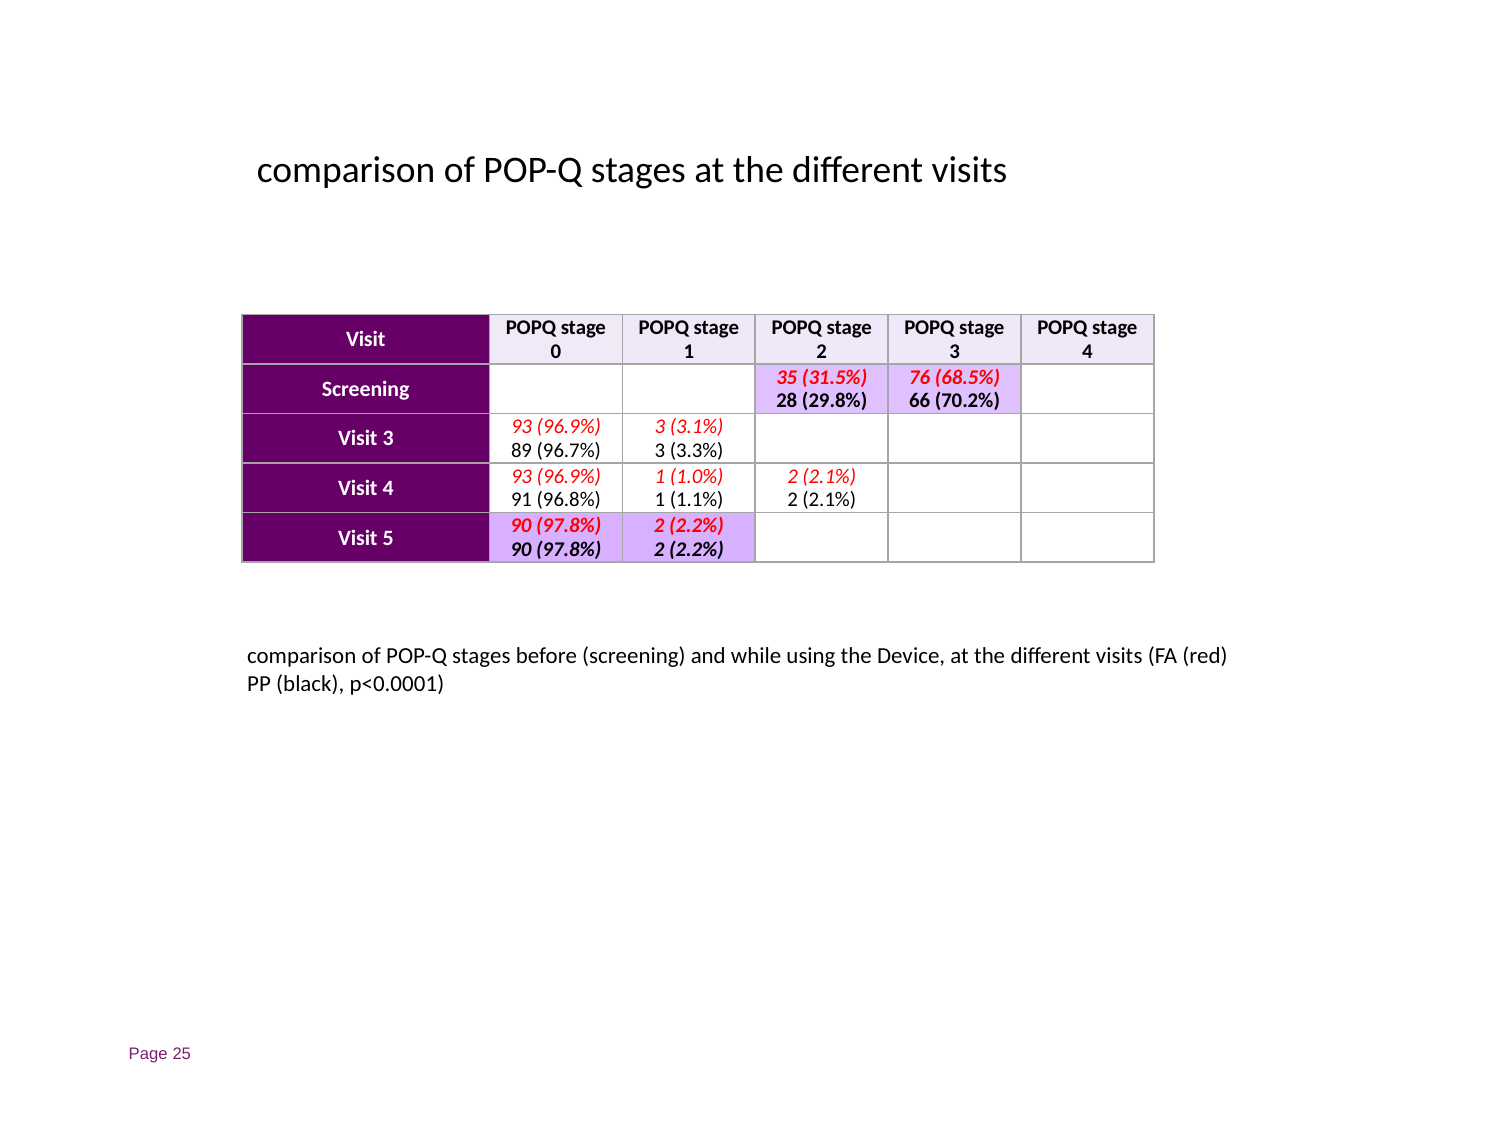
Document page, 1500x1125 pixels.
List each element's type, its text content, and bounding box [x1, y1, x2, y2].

text_box comparison of POP-Q stages at the different visits [242, 137, 1258, 197]
table_cell [889, 464, 1020, 512]
table_cell [623, 365, 754, 413]
table_cell [889, 513, 1020, 561]
table_cell 2 (2.1%) 2 (2.1%) [756, 464, 887, 512]
table_cell [490, 365, 622, 413]
table_cell [1022, 365, 1153, 413]
table_cell 93 (96.9%) 91 (96.8%) [490, 464, 622, 512]
table_header POPQ stage 3 [889, 315, 1020, 363]
table_cell 76 (68.5%) 66 (70.2%) [889, 365, 1020, 413]
table_header POPQ stage 4 [1022, 315, 1153, 363]
table_cell [756, 414, 887, 462]
table_cell 35 (31.5%) 28 (29.8%) [756, 365, 887, 413]
table_cell Screening [243, 365, 489, 413]
table_cell 93 (96.9%) 89 (96.7%) [490, 414, 622, 462]
table_cell Visit 5 [243, 513, 489, 561]
table_cell Visit 4 [243, 464, 489, 512]
table_cell [889, 414, 1020, 462]
table_cell 2 (2.2%) 2 (2.2%) [623, 513, 754, 561]
table_header Visit [243, 315, 489, 363]
table_cell 1 (1.0%) 1 (1.1%) [623, 464, 754, 512]
table_header POPQ stage 2 [756, 315, 887, 363]
table_cell 3 (3.1%) 3 (3.3%) [623, 414, 754, 462]
table_cell Visit 3 [243, 414, 489, 462]
table_cell [1022, 464, 1153, 512]
table_header POPQ stage 0 [490, 315, 622, 363]
text_box comparison of POP-Q stages before (screening) and while using the Device, at the different visits (FA (red) PP (black), p<0.0001) [232, 633, 1249, 703]
table_cell [1022, 513, 1153, 561]
table_header POPQ stage 1 [623, 315, 754, 363]
table_cell [1022, 414, 1153, 462]
table_cell [756, 513, 887, 561]
table_cell 90 (97.8%) 90 (97.8%) [490, 513, 622, 561]
